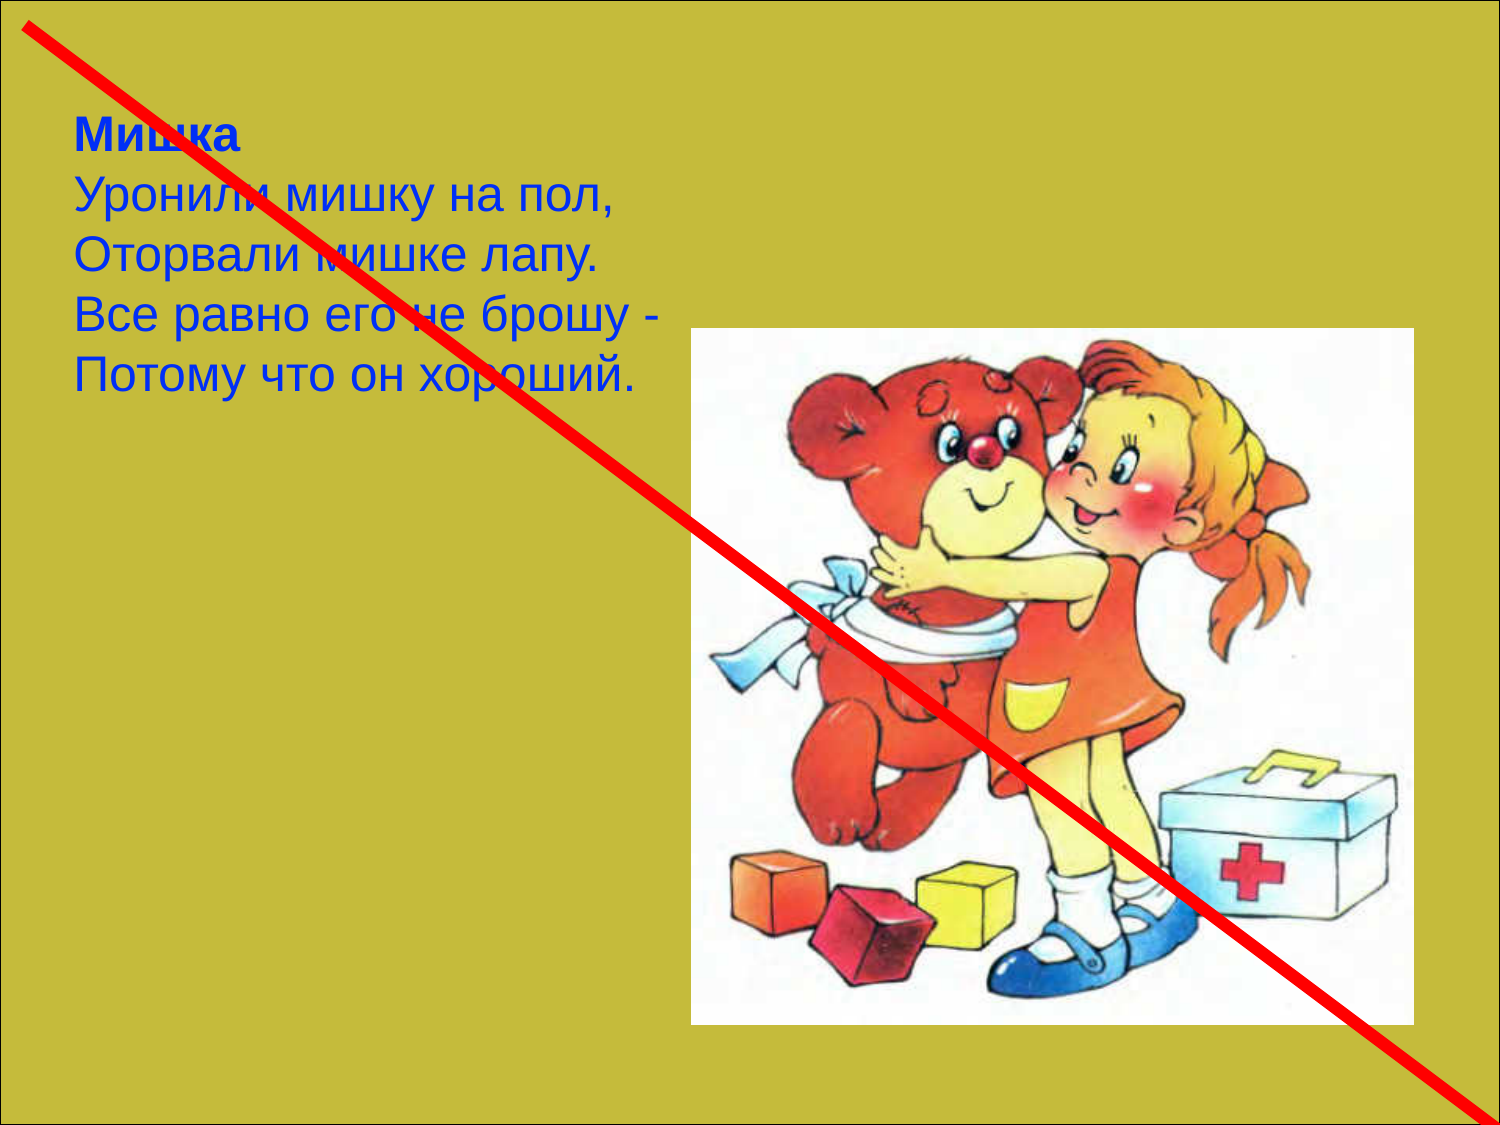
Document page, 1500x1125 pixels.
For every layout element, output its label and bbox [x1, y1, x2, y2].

text_box [24, 24, 1500, 1125]
text_box [0, 0, 1500, 1125]
